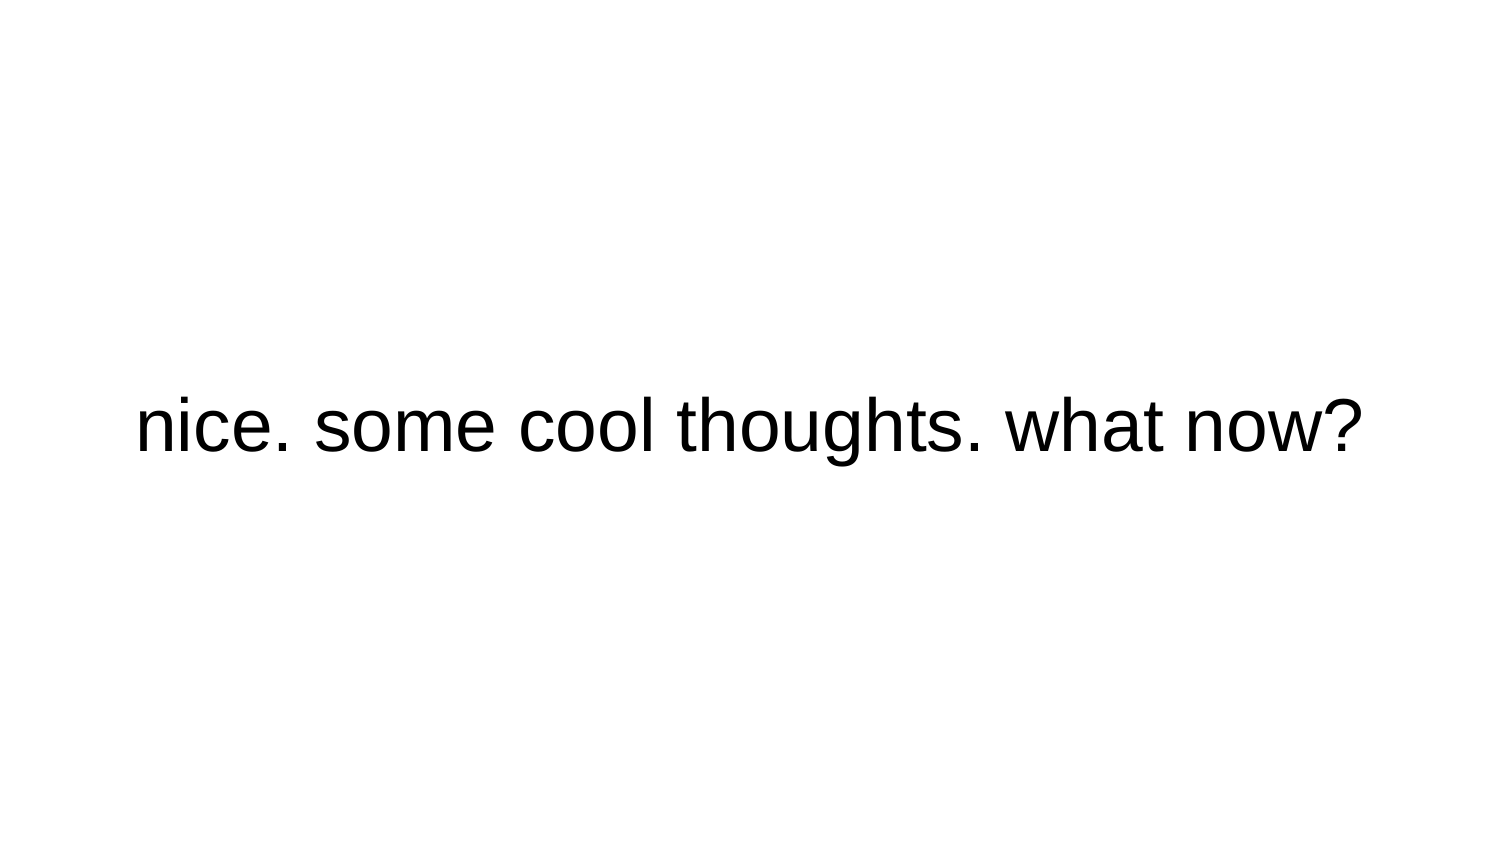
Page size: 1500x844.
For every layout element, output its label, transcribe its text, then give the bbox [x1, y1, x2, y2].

title nice. some cool thoughts. what now? [51, 352, 1449, 491]
